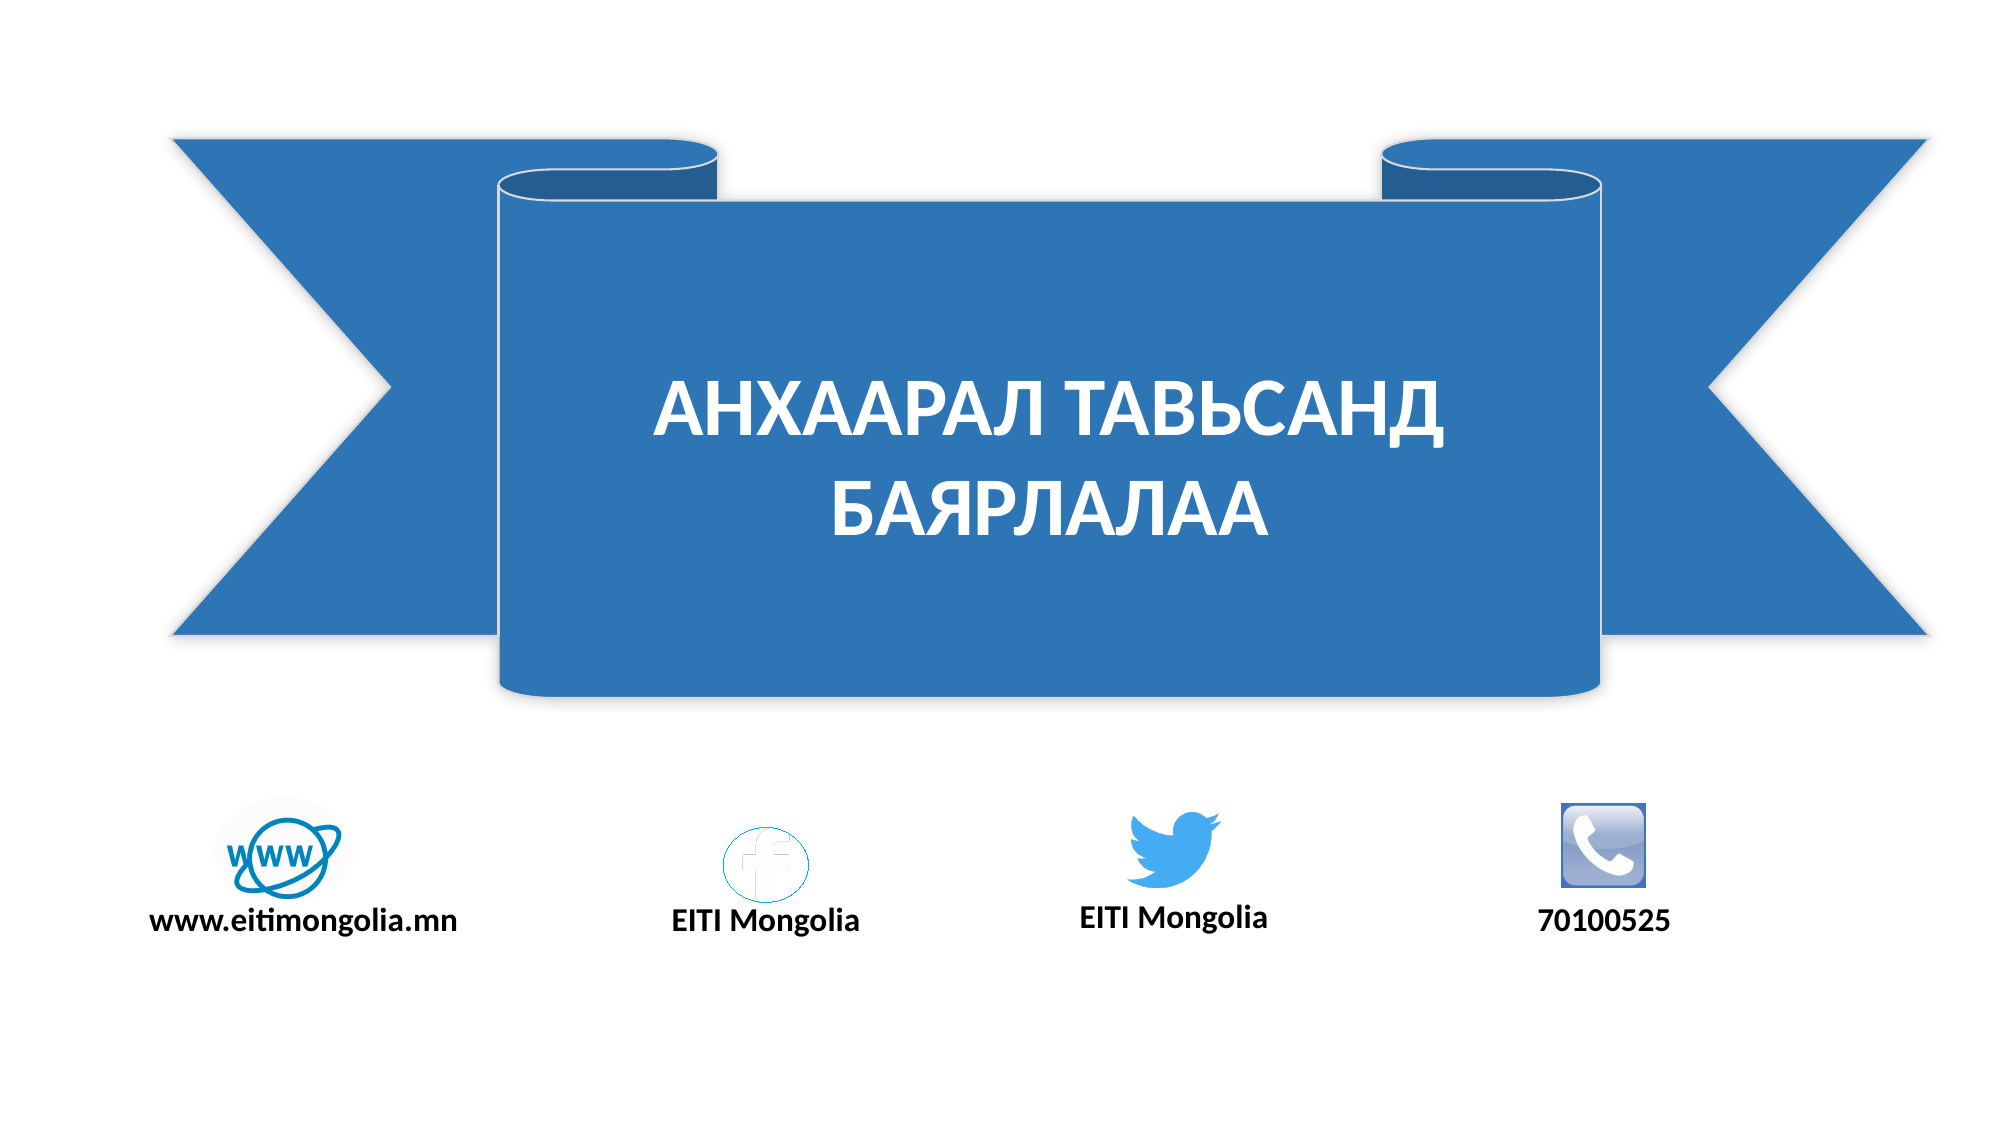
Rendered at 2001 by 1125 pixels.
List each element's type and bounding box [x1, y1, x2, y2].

text_box [70, 138, 1930, 947]
